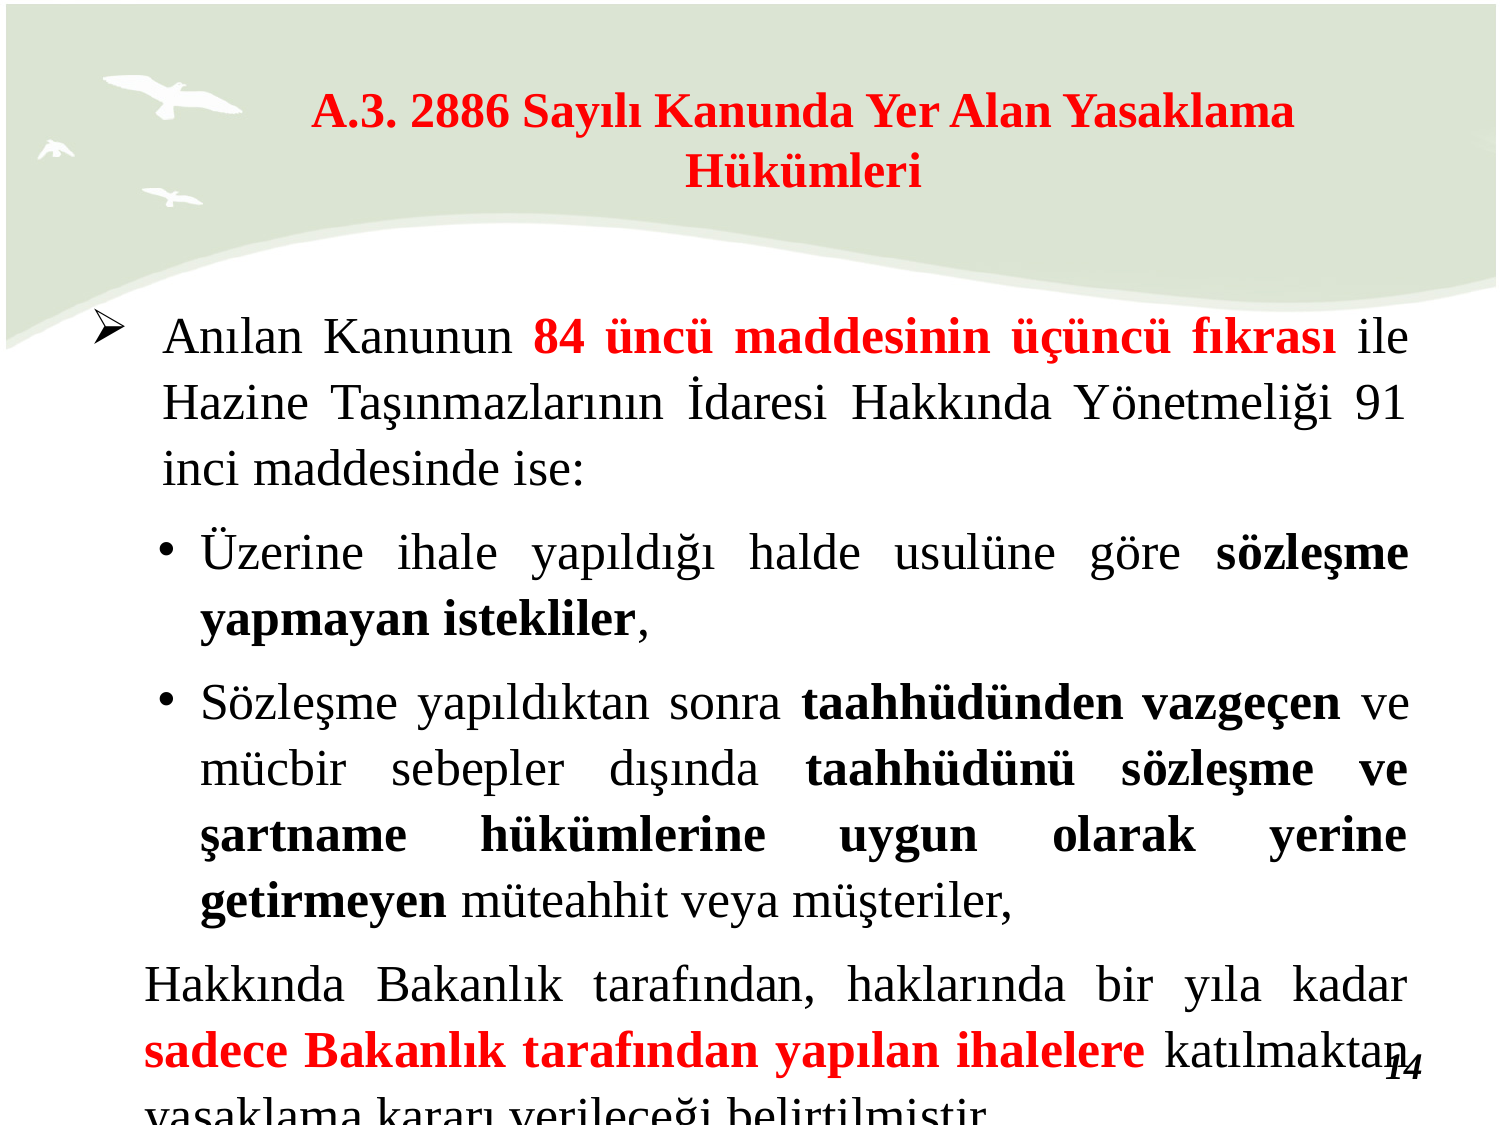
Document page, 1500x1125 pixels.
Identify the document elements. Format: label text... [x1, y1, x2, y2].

list Anılan Kanunun 84 üncü maddesinin üçüncü fıkrası ile Hazine Taşınmazlarının İdaresi Hakkında Yönetmeliği 91 inci maddesinde ise: Üzerine ihale yapıldığı halde usulüne göre sözleşme yapmayan istekliler, Sözleşme yapıldıktan sonra taahhüdünden vazgeçen ve mücbir sebepler dışında taahhüdünü sözleşme ve şartname hükümlerine uygun olarak yerine getirmeyen müteahhit veya müşteriler, Hakkında Bakanlık tarafından, haklarında bir yıla kadar sadece Bakanlık tarafından yapılan ihalelere katılmaktan yasaklama kararı verileceği belirtilmiştir. [75, 290, 1425, 1125]
text_box A.3. 2886 Sayılı Kanunda Yer Alan Yasaklama Hükümleri [253, 54, 1355, 220]
picture [0, 0, 1500, 1125]
